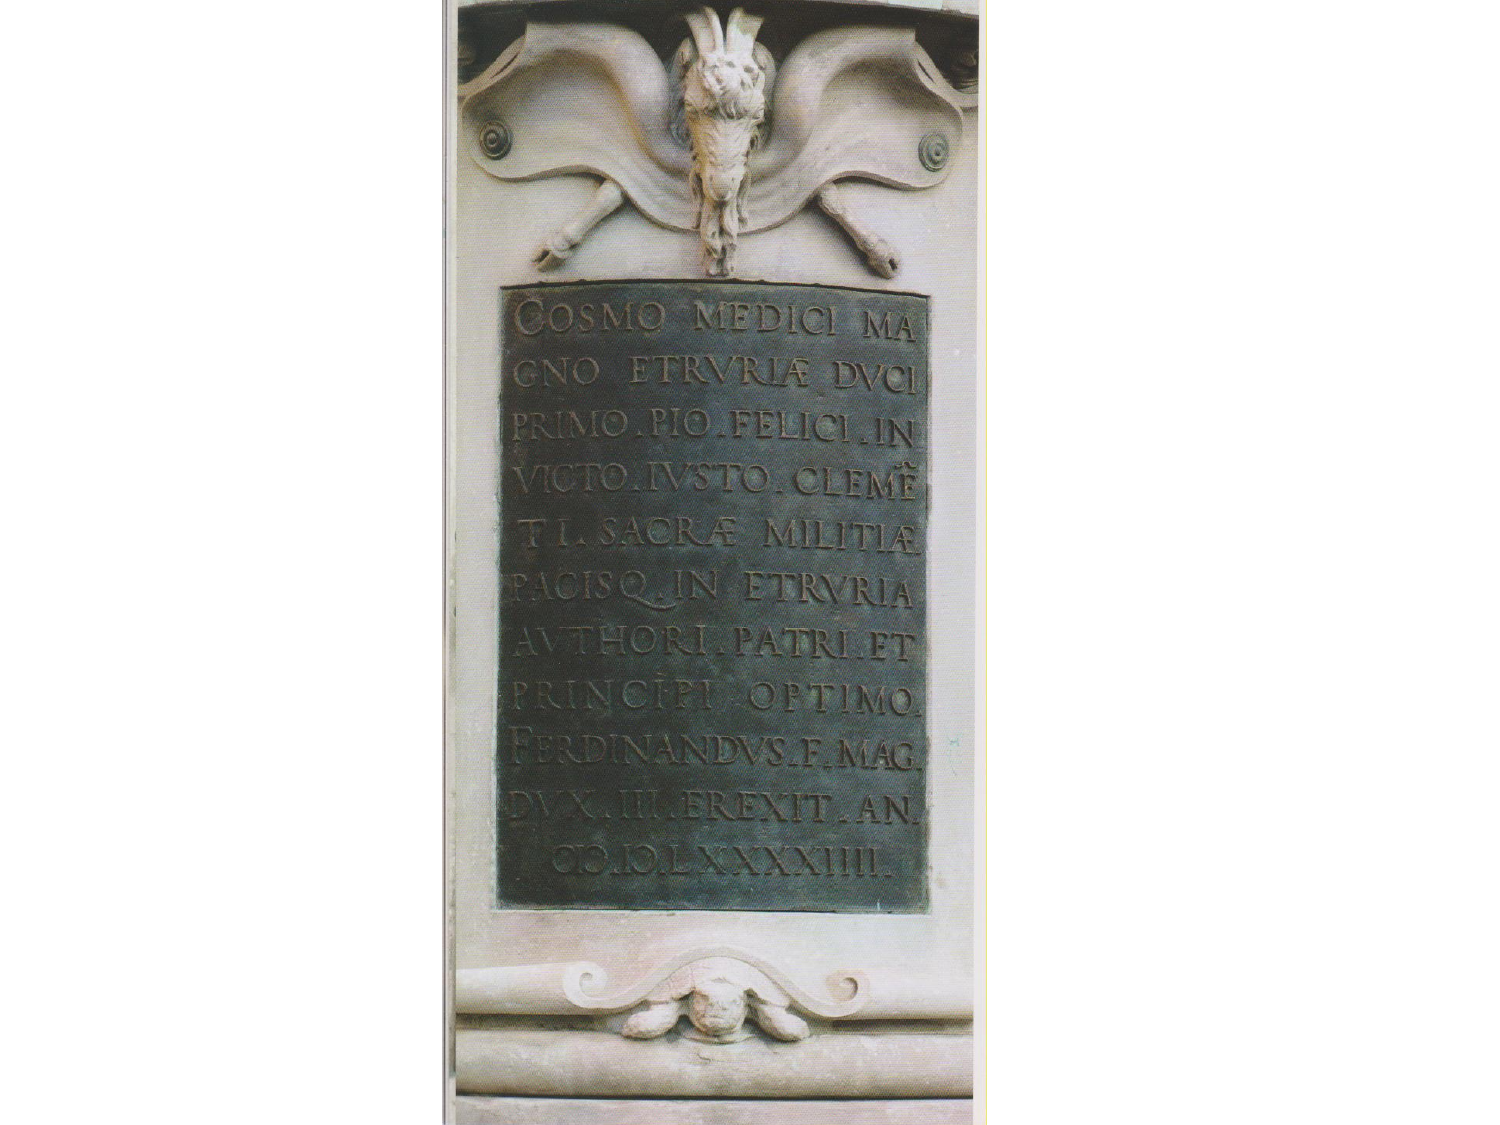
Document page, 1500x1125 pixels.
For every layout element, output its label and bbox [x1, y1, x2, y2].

list [442, 0, 987, 1125]
